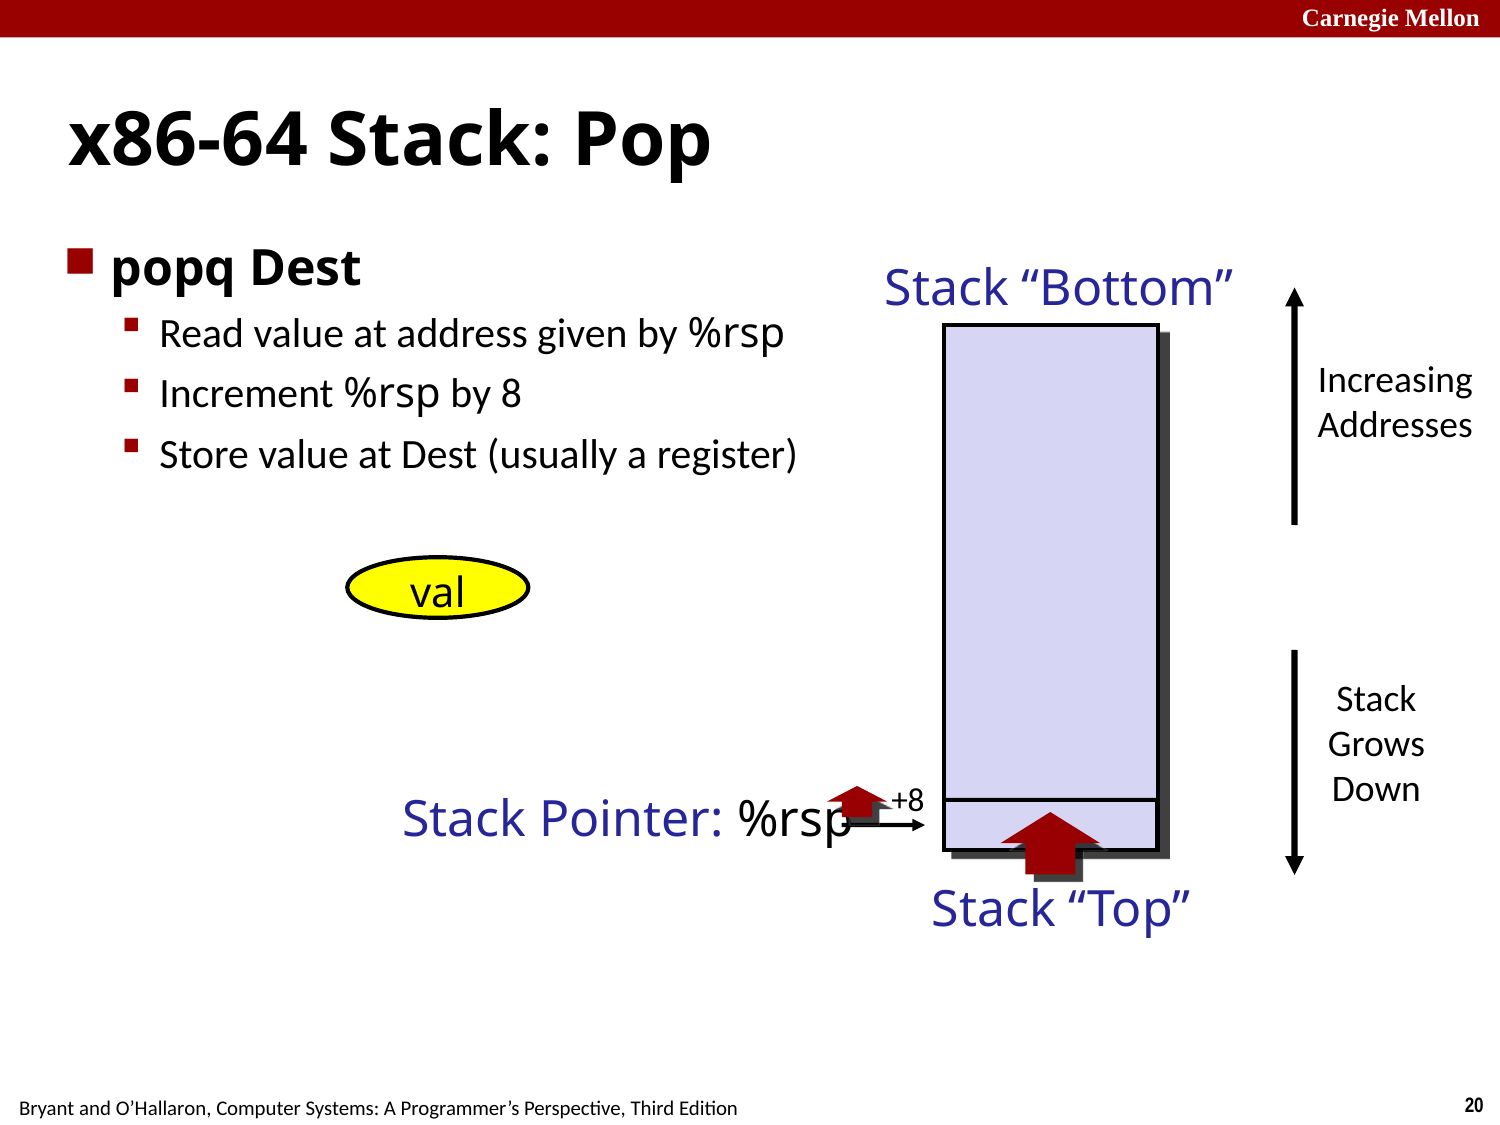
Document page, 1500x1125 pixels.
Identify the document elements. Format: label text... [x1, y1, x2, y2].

text_box [944, 324, 1159, 850]
text_box Stack “Top” [931, 875, 1191, 937]
text_box popq Dest Read value at address given by %rsp Increment %rsp by 8 Store value at Dest (usually a register) [62, 230, 1438, 1121]
text_box Increasing Addresses [1317, 354, 1474, 445]
text_box [943, 800, 1158, 850]
text_box +8 [884, 772, 931, 825]
text_box Stack Grows Down [1309, 674, 1444, 825]
text_box Stack “Bottom” [884, 255, 1234, 316]
text_box [1288, 649, 1301, 875]
title x86-64 Stack: Pop [62, 41, 1438, 230]
text_box [1288, 287, 1301, 526]
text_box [419, 786, 926, 848]
text_box [1000, 812, 1101, 875]
text_box val [347, 557, 529, 618]
